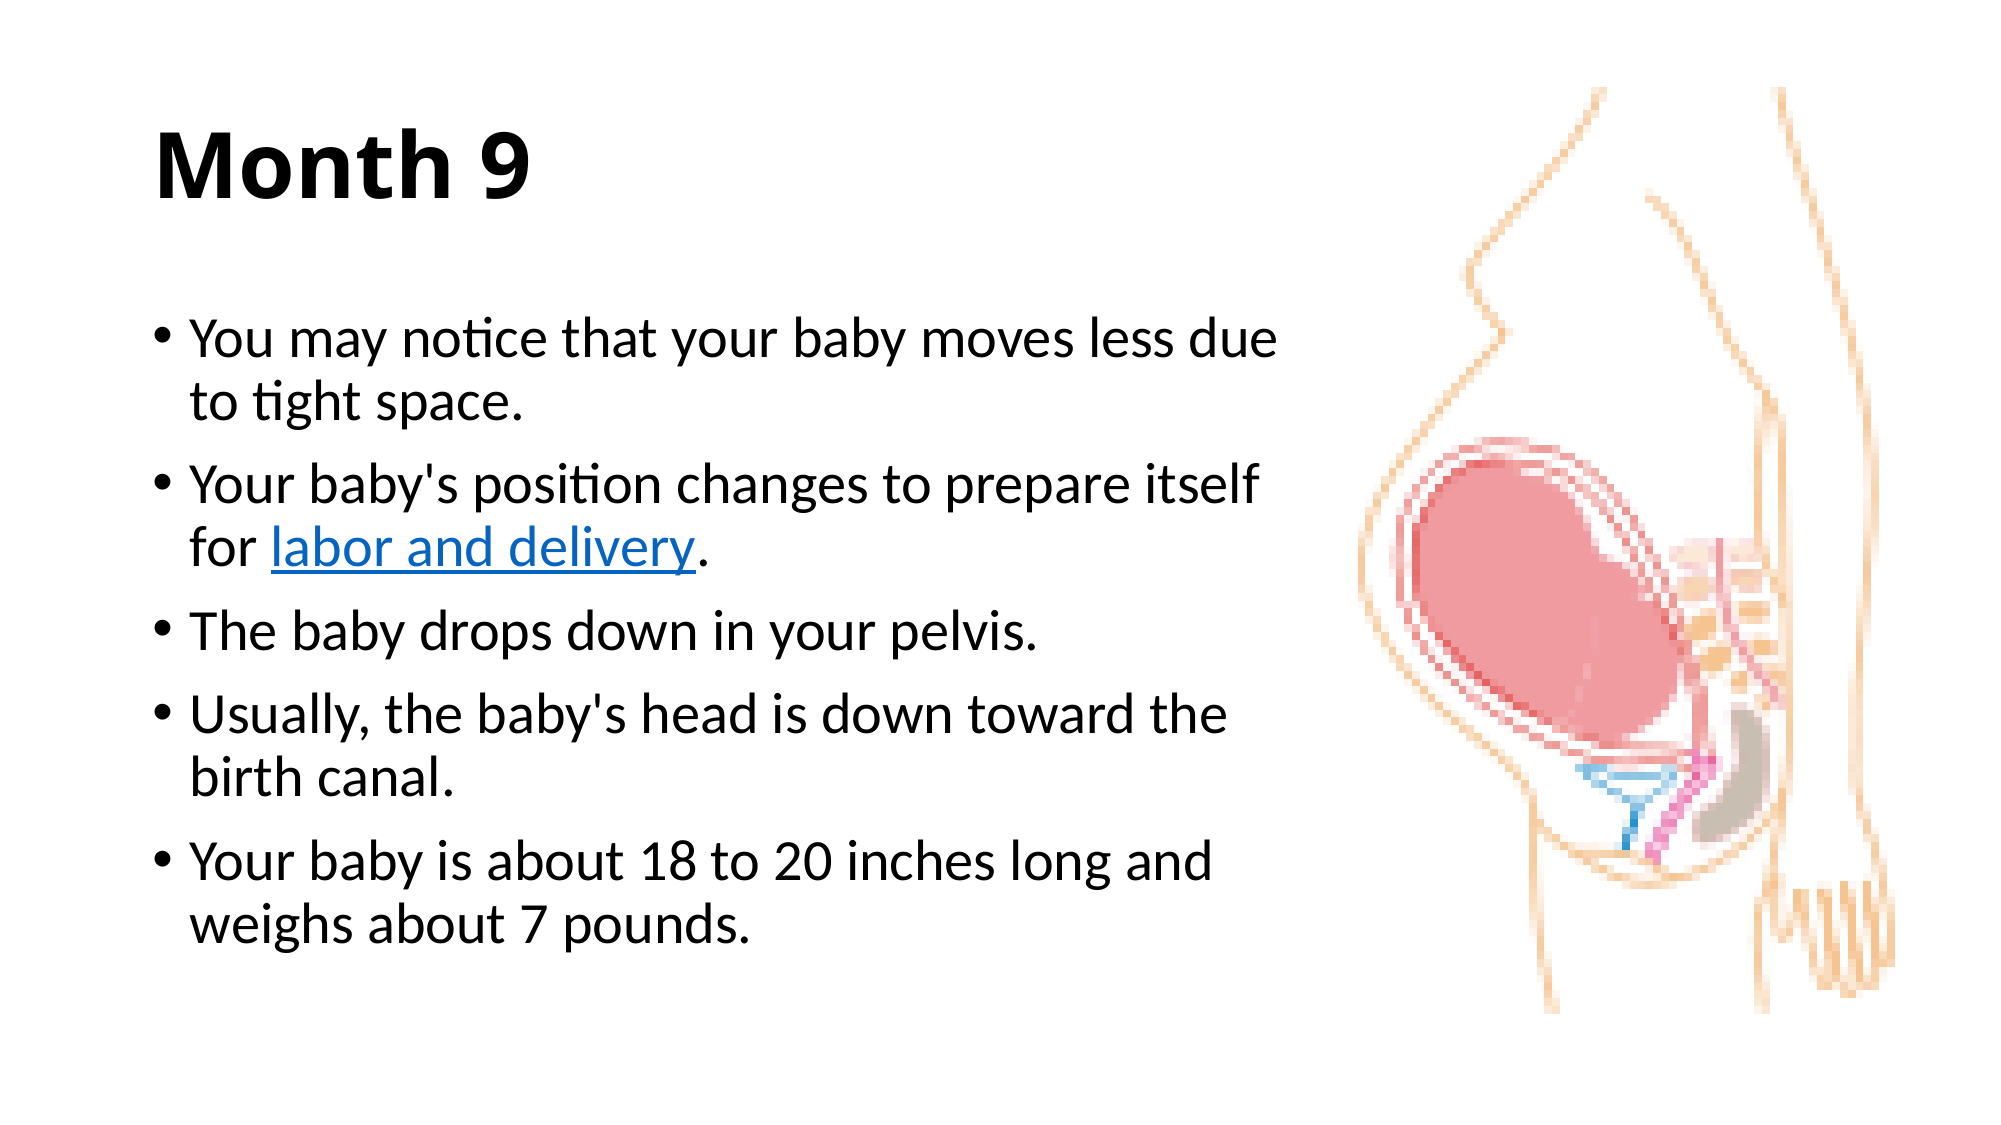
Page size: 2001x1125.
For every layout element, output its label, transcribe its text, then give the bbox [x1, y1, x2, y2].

picture [1357, 87, 1895, 1014]
title Month 9 [137, 59, 1863, 278]
list You may notice that your baby moves less due to tight space. Your baby's position changes to prepare itself for labor and delivery. The baby drops down in your pelvis. Usually, the baby's head is down toward the birth canal. Your baby is about 18 to 20 inches long and weighs about 7 pounds. [137, 299, 1340, 1014]
